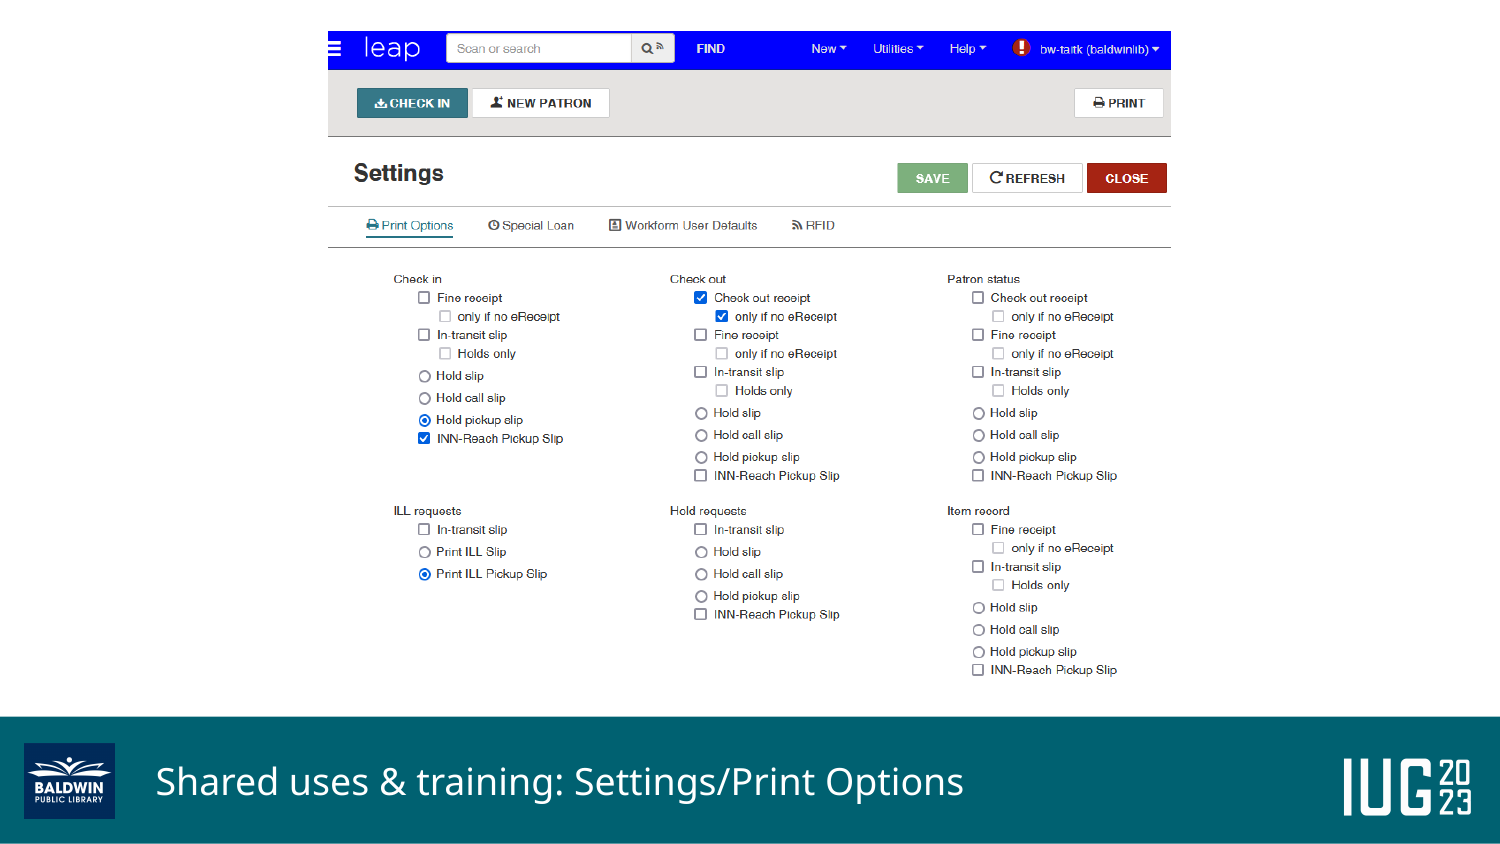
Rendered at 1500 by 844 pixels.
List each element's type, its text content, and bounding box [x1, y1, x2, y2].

picture [328, 31, 1172, 680]
title Shared uses & training: Settings/Print Options [140, 743, 1500, 819]
picture [24, 742, 115, 819]
picture [1339, 755, 1476, 819]
